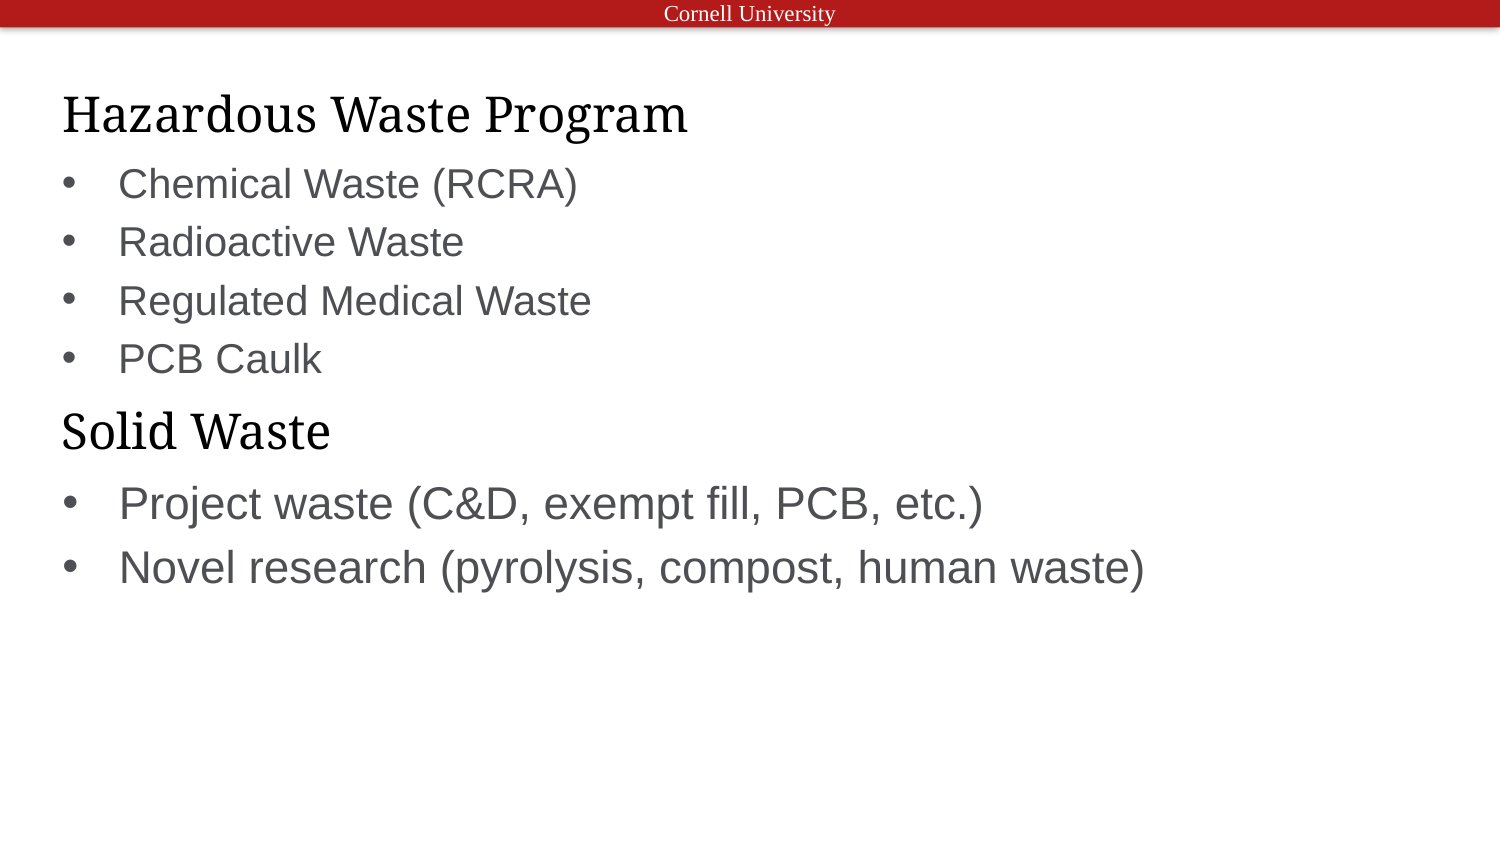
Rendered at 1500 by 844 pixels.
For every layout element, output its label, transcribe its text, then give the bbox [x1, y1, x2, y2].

list Chemical Waste (RCRA) Radioactive Waste Regulated Medical Waste PCB Caulk [46, 149, 1471, 394]
text_box Project waste (C&D, exempt fill, PCB, etc.) Novel research (pyrolysis, compost, human waste) [47, 466, 1472, 629]
title Hazardous Waste Program [47, 75, 1123, 150]
text_box Solid Waste [46, 392, 1122, 467]
